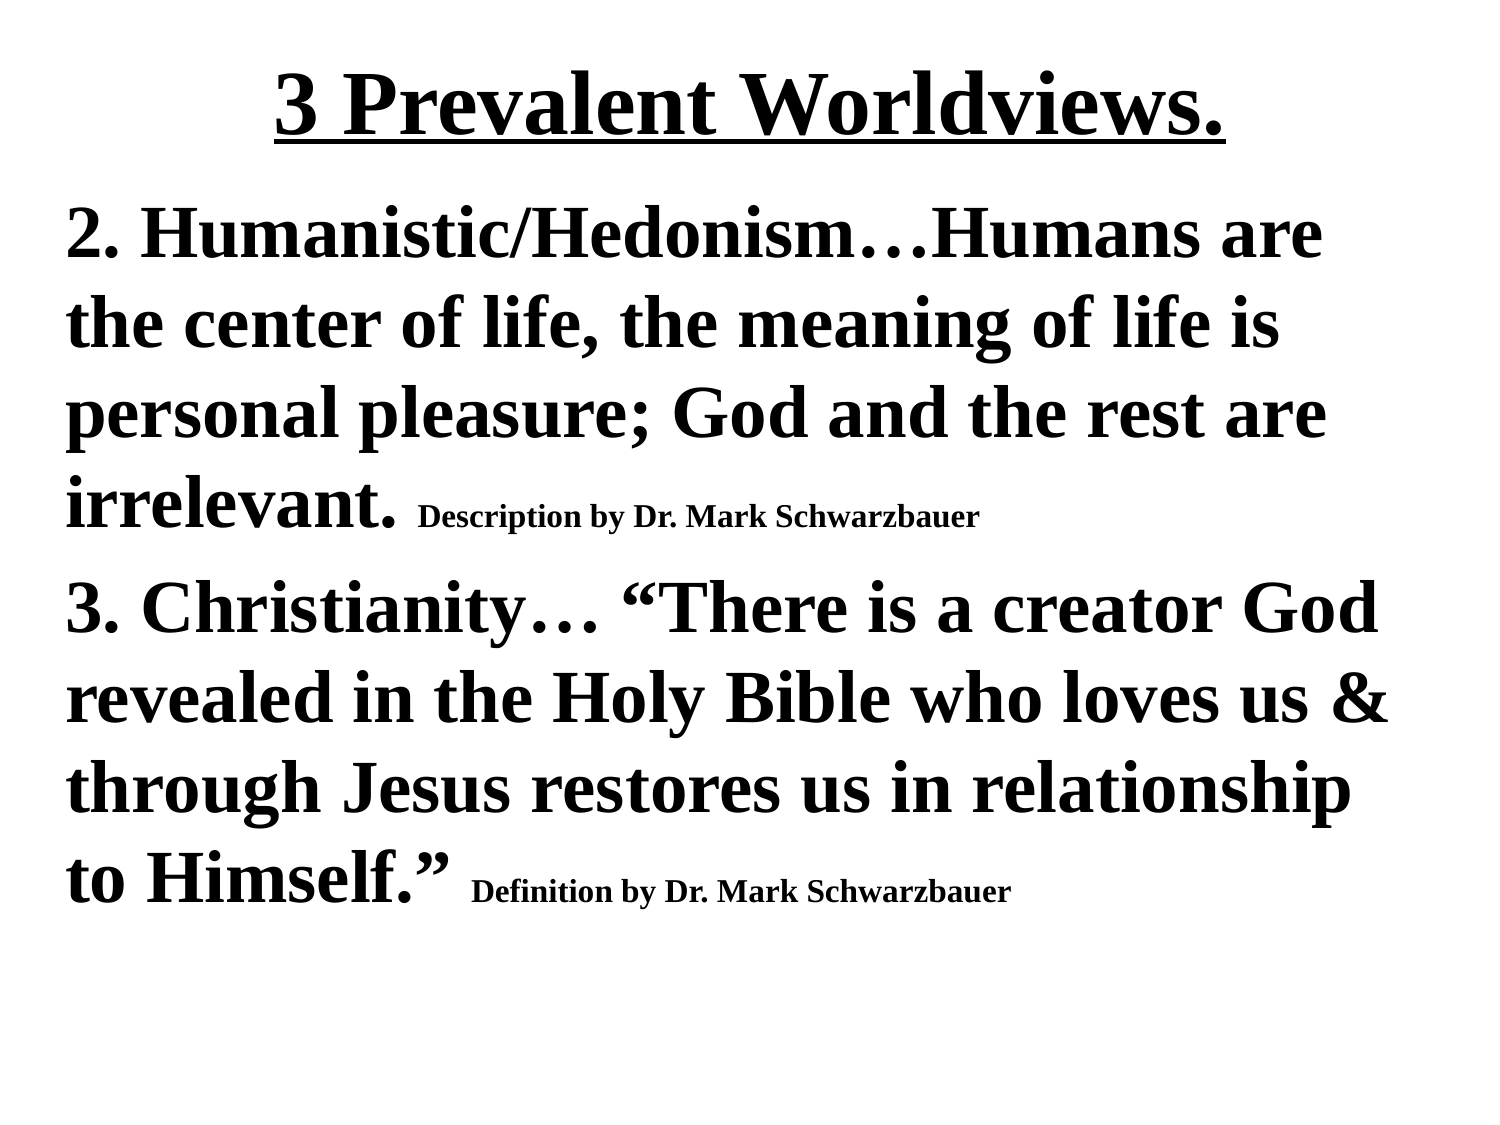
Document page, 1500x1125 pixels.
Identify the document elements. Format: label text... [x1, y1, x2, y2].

list 2. Humanistic/Hedonism…Humans are the center of life, the meaning of life is personal pleasure; God and the rest are irrelevant. Description by Dr. Mark Schwarzbauer 3. Christianity… “There is a creator God revealed in the Holy Bible who loves us & through Jesus restores us in relationship to Himself.” Definition by Dr. Mark Schwarzbauer [49, 174, 1451, 1001]
title 3 Prevalent Worldviews. [112, 3, 1388, 174]
